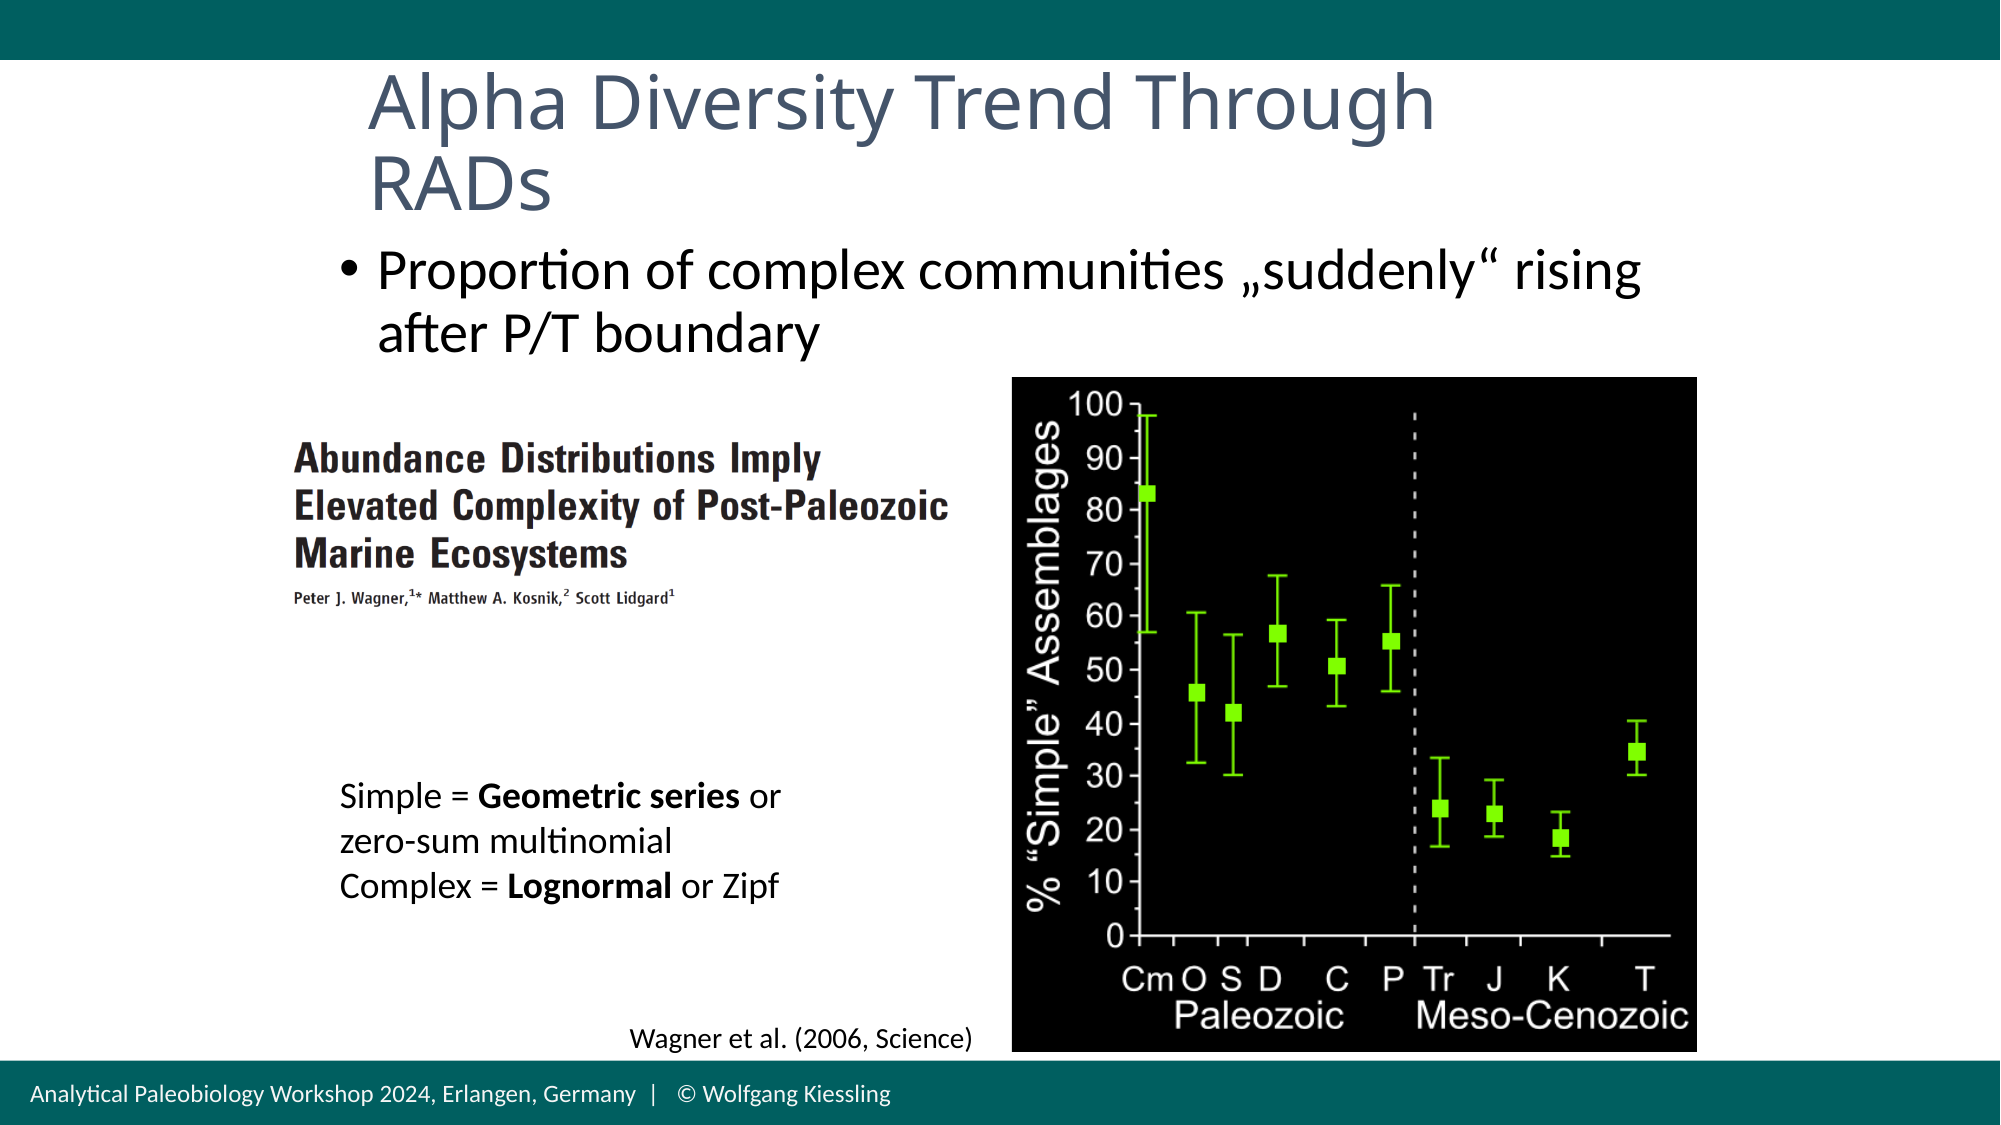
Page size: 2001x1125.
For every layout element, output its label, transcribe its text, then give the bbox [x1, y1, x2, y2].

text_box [612, 377, 1697, 1063]
title Alpha Diversity Trend Through RADs [353, 59, 1647, 231]
picture [286, 432, 965, 611]
text_box Proportion of complex communities „suddenly“ rising after P/T boundary [324, 231, 1675, 432]
text_box Simple = Geometric series or zero-sum multinomial Complex = Lognormal or Zipf [324, 763, 612, 913]
